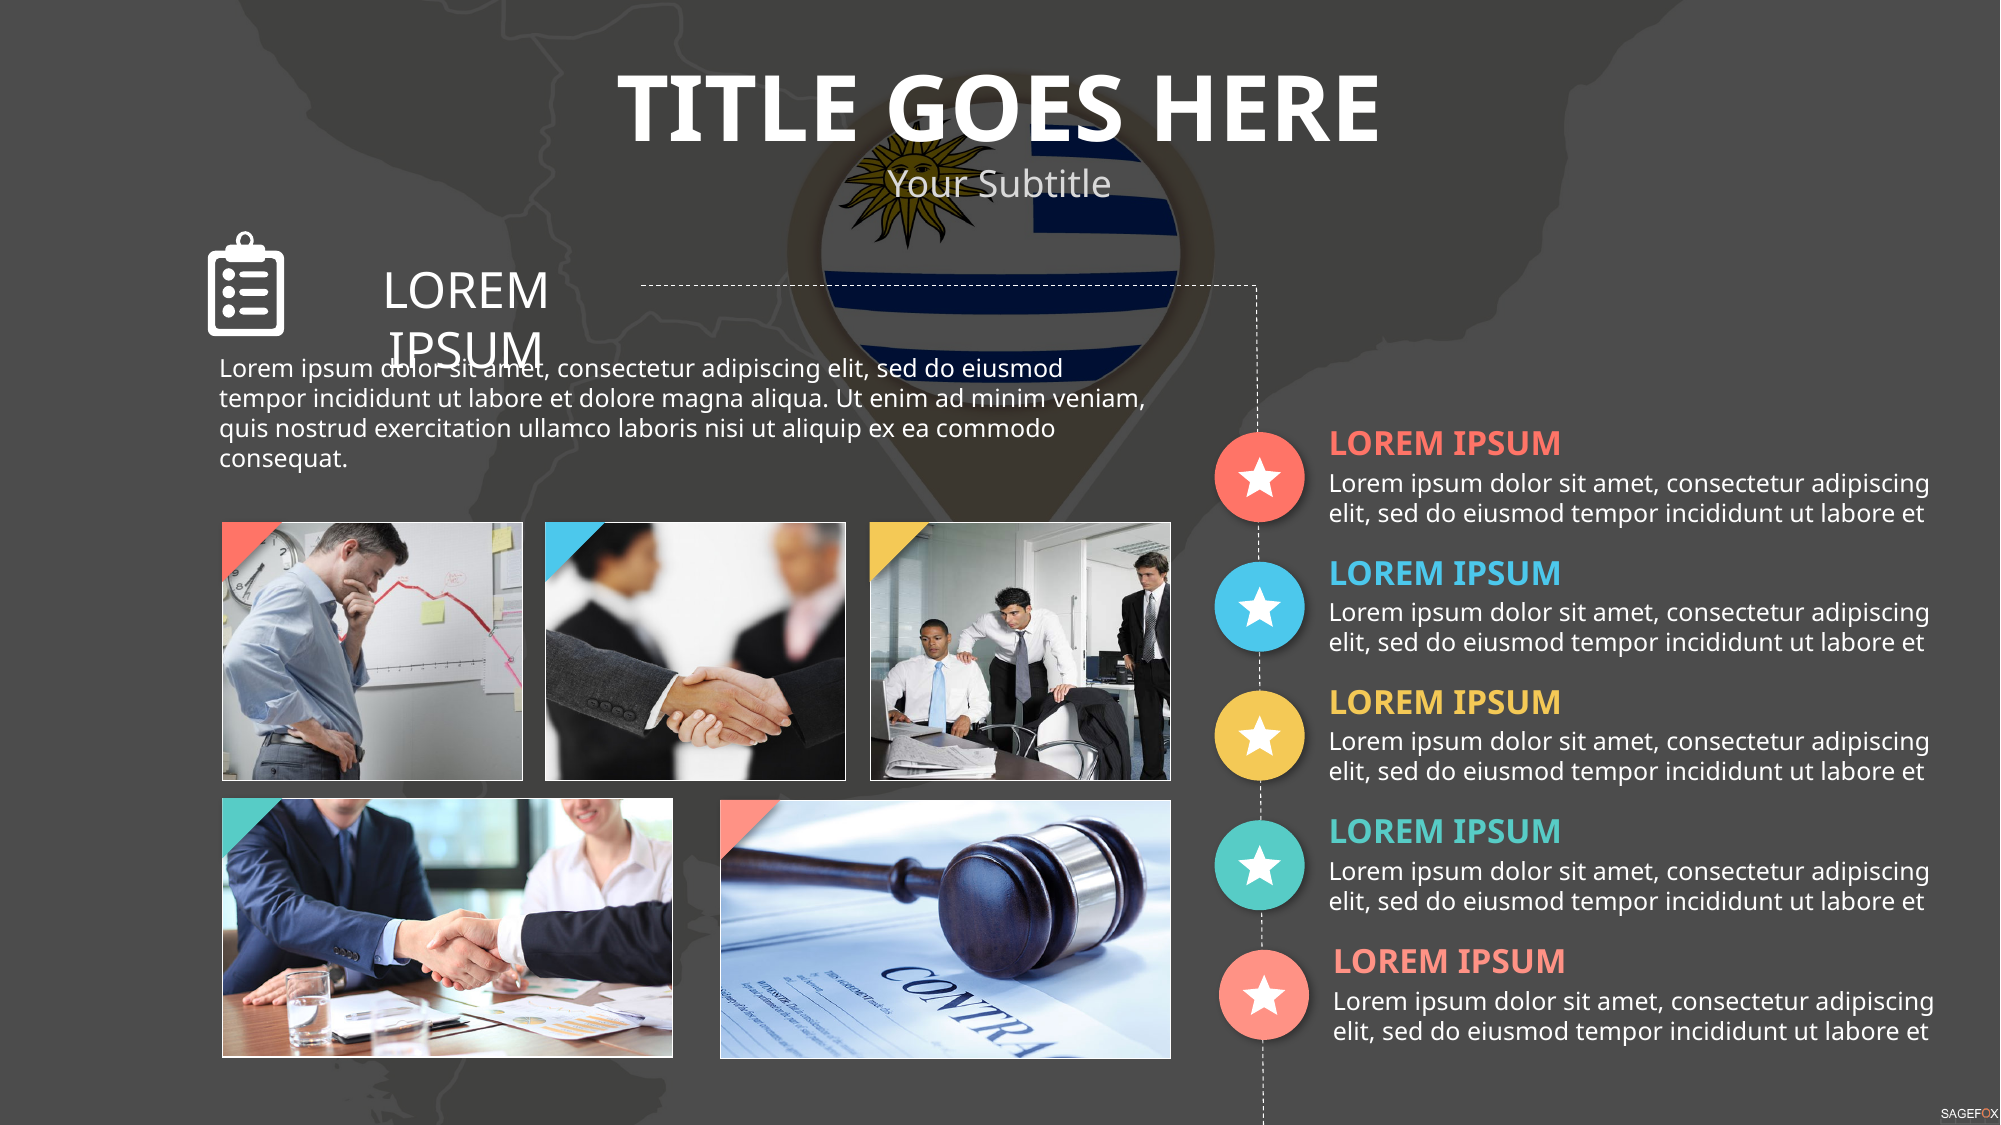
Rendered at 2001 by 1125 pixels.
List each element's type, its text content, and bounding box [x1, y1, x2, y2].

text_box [1214, 820, 1305, 911]
text_box LOREM IPSUM Lorem ipsum dolor sit amet, consectetur adipiscing elit, sed do eiusmod tempor incididunt ut labore et [1318, 675, 1953, 791]
text_box LOREM IPSUM Lorem ipsum dolor sit amet, consectetur adipiscing elit, sed do eiusmod tempor incididunt ut labore et [1322, 935, 1958, 1050]
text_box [1214, 690, 1305, 781]
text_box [1218, 949, 1309, 1040]
text_box TITLE GOES HERE Your Subtitle [548, 42, 1452, 212]
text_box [1256, 287, 1264, 432]
text_box LOREM IPSUM [292, 250, 642, 344]
text_box [221, 797, 285, 861]
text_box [1256, 1040, 1264, 1125]
text_box [719, 799, 1171, 1060]
text_box [221, 798, 673, 1058]
text_box LOREM IPSUM Lorem ipsum dolor sit amet, consectetur adipiscing elit, sed do eiusmod tempor incididunt ut labore et [1318, 417, 1953, 533]
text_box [1256, 652, 1264, 690]
text_box LOREM IPSUM Lorem ipsum dolor sit amet, consectetur adipiscing elit, sed do eiusmod tempor incididunt ut labore et [1318, 546, 1953, 662]
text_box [1256, 781, 1264, 820]
picture [0, 0, 2001, 1125]
text_box [221, 521, 523, 782]
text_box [207, 231, 285, 337]
text_box Lorem ipsum dolor sit amet, consectetur adipiscing elit, sed do eiusmod tempor incididunt ut labore et dolore magna aliqua. Ut enim ad minim veniam, quis nostrud exercitation ullamco laboris nisi ut aliquip ex ea commodo consequat. [204, 344, 1168, 480]
text_box [719, 798, 783, 863]
text_box LOREM IPSUM Lorem ipsum dolor sit amet, consectetur adipiscing elit, sed do eiusmod tempor incididunt ut labore et [1318, 805, 1953, 921]
text_box [545, 521, 847, 782]
text_box [221, 521, 285, 585]
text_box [1214, 561, 1305, 652]
text_box [869, 521, 1171, 782]
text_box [1214, 432, 1305, 523]
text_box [1256, 523, 1264, 561]
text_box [1256, 911, 1264, 949]
text_box [544, 521, 608, 585]
text_box [868, 521, 933, 585]
